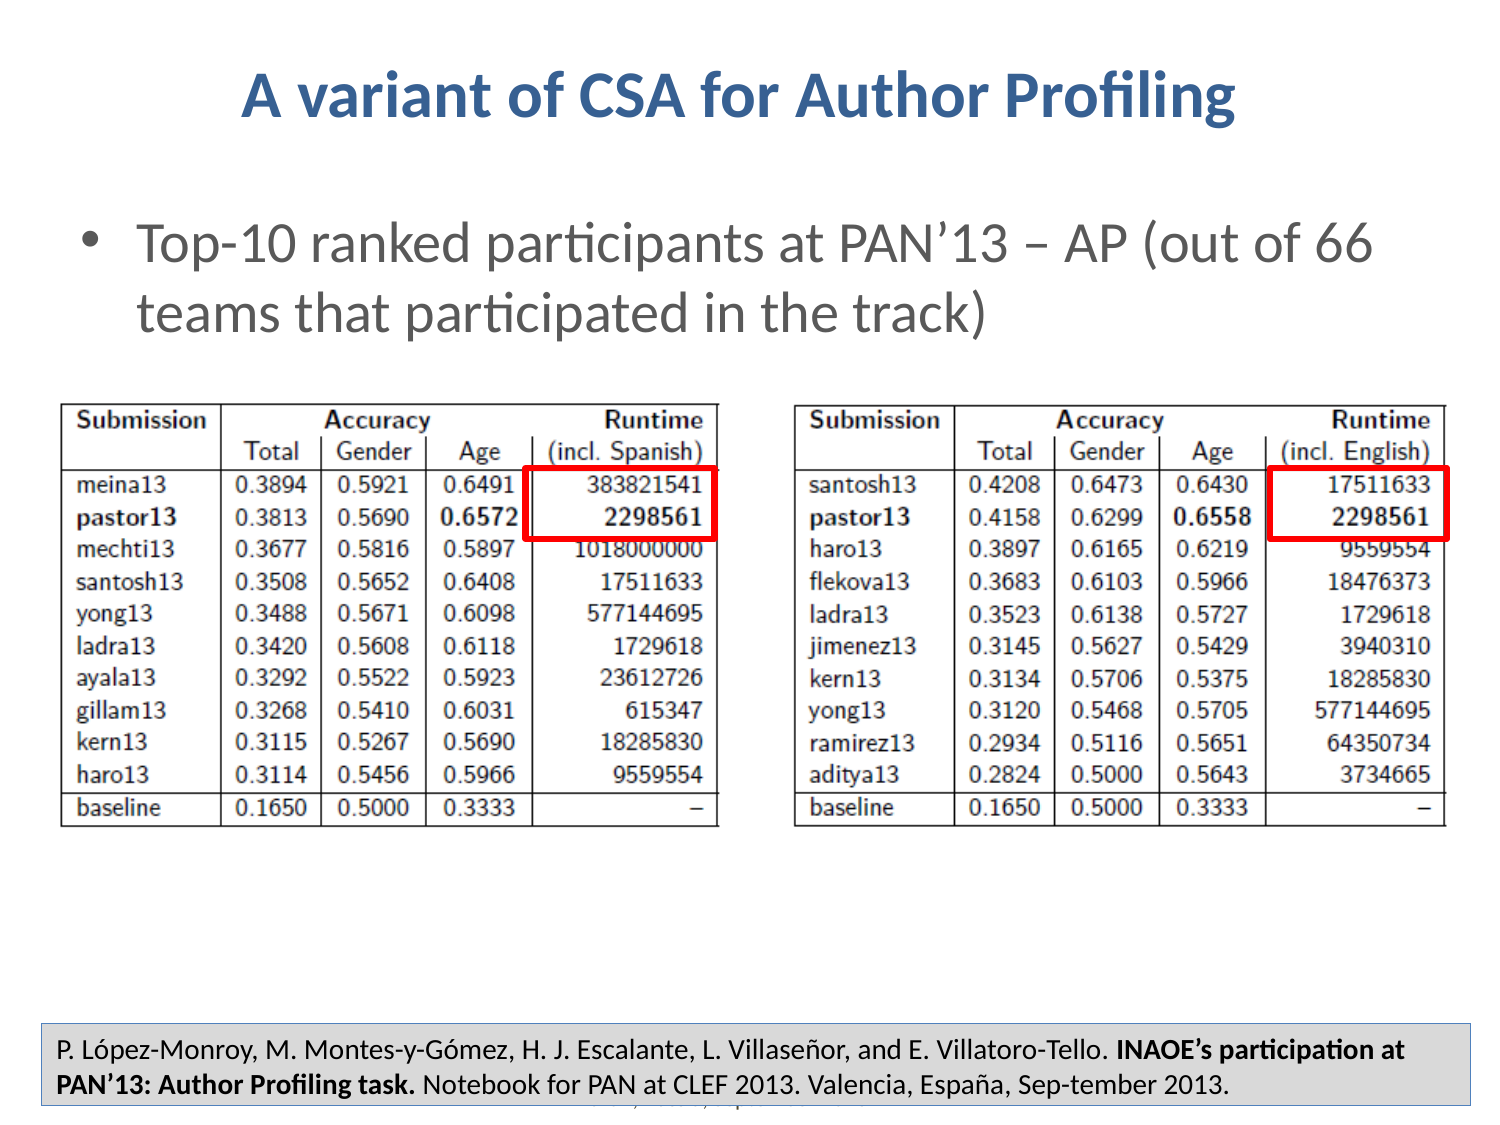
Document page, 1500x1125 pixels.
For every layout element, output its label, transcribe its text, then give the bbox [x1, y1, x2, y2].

picture [785, 399, 1453, 830]
text_box P. López-Monroy, M. Montes-y-Gómez, H. J. Escalante, L. Villaseñor, and E. Villatoro-Tello. INAOE’s participation at PAN’13: Author Profiling task. Notebook for PAN at CLEF 2013. Valencia, España, Sep-tember 2013. [41, 1023, 1471, 1106]
list Top-10 ranked participants at PAN’13 – AP (out of 66 teams that participated in the track) [64, 196, 1415, 1023]
title A variant of CSA for Author Profiling [64, 33, 1415, 149]
picture [52, 399, 729, 835]
